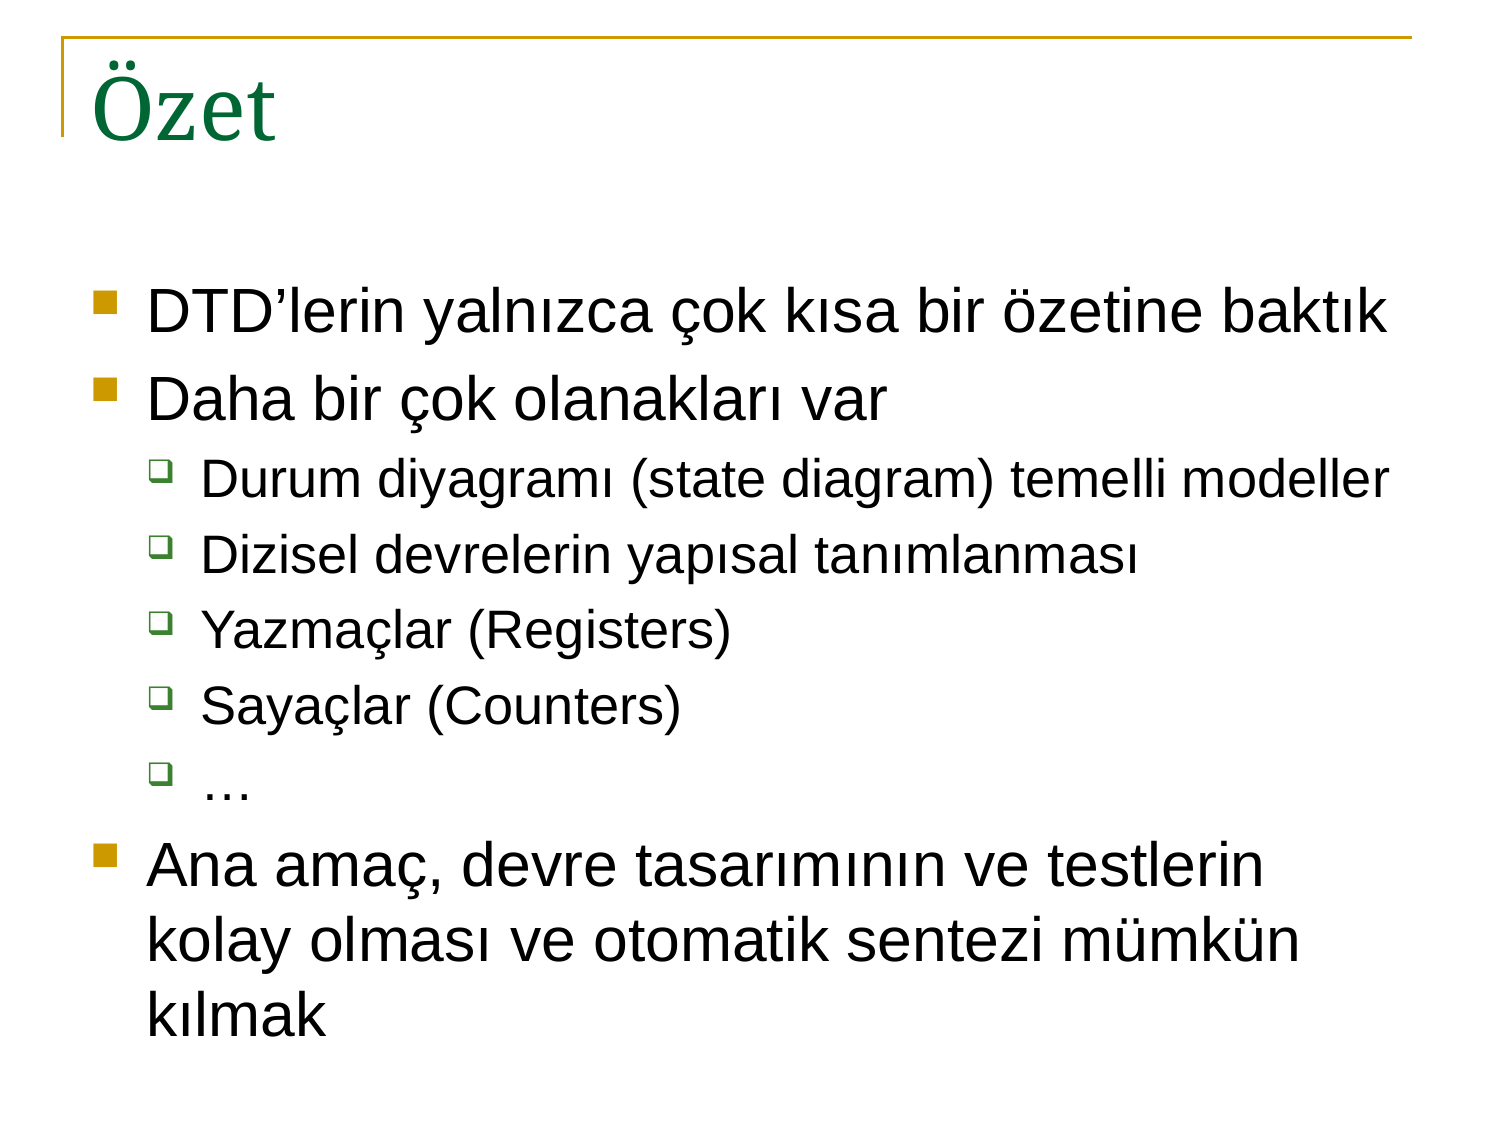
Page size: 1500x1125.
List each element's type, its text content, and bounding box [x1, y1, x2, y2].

title Özet [75, 45, 1425, 233]
list DTD’lerin yalnızca çok kısa bir özetine baktık Daha bir çok olanakları var Durum diyagramı (state diagram) temelli modeller Dizisel devrelerin yapısal tanımlanması Yazmaçlar (Registers) Sayaçlar (Counters) … Ana amaç, devre tasarımının ve testlerin kolay olması ve otomatik sentezi mümkün kılmak [75, 262, 1425, 1006]
